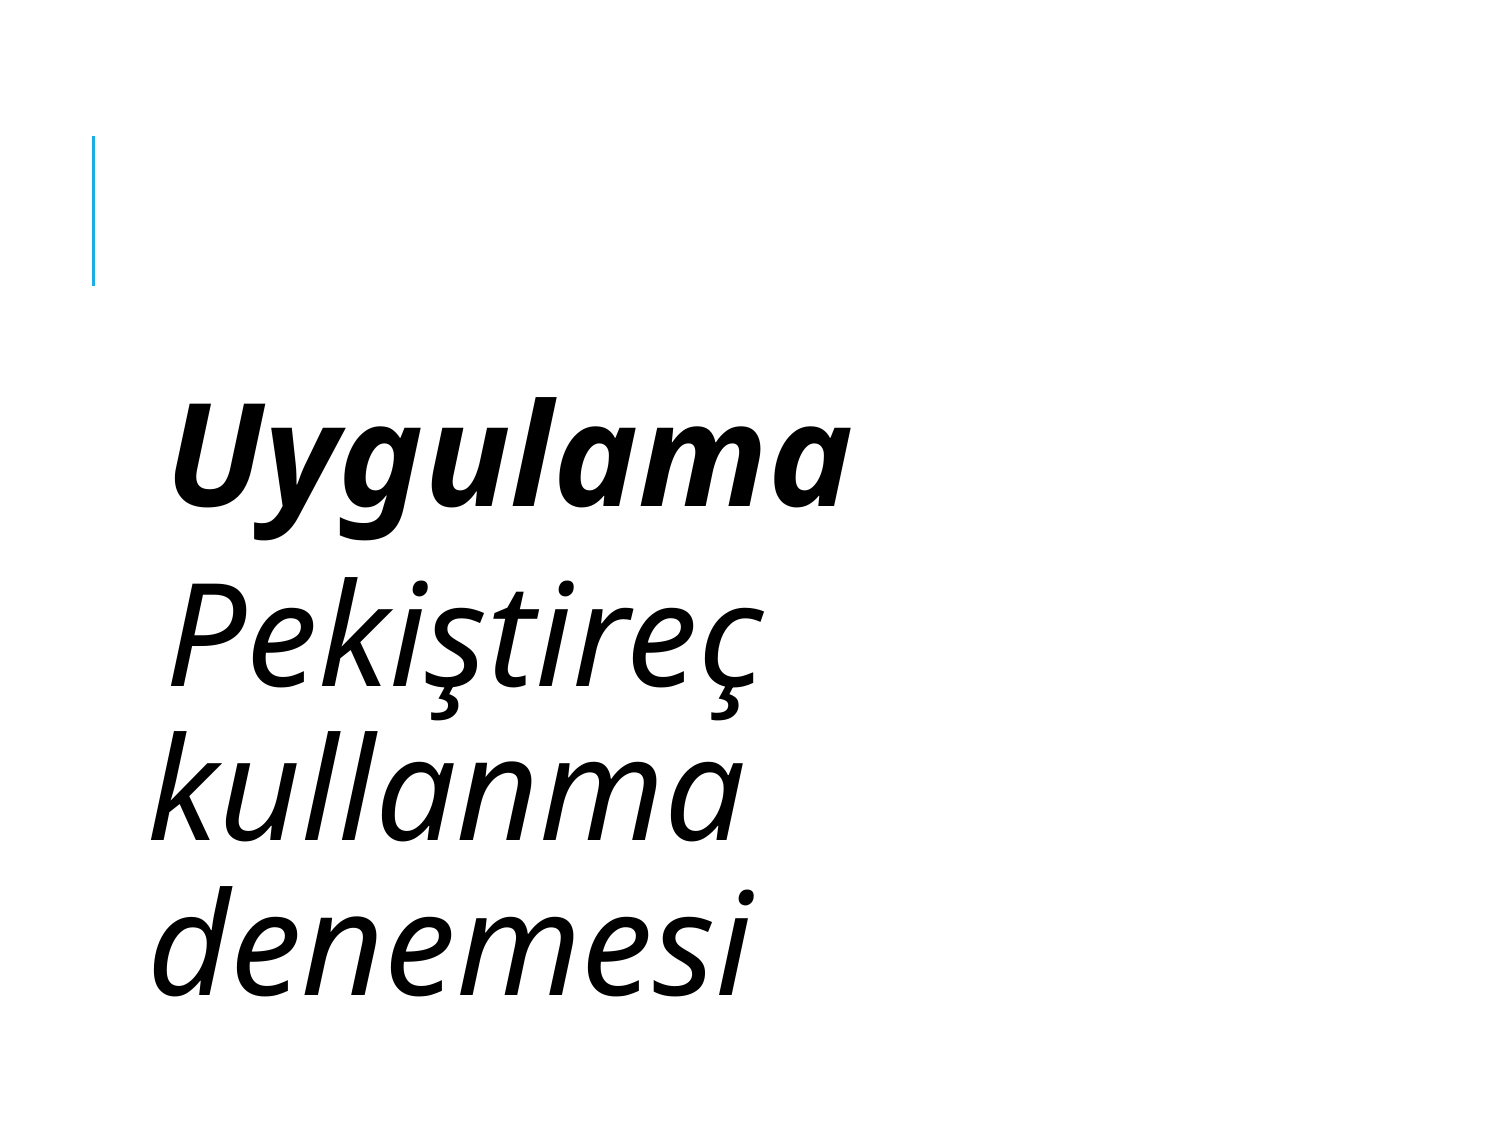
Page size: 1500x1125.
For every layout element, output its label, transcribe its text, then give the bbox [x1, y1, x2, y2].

list Uygulama Pekiştireç kullanma denemesi [126, 375, 1322, 1035]
